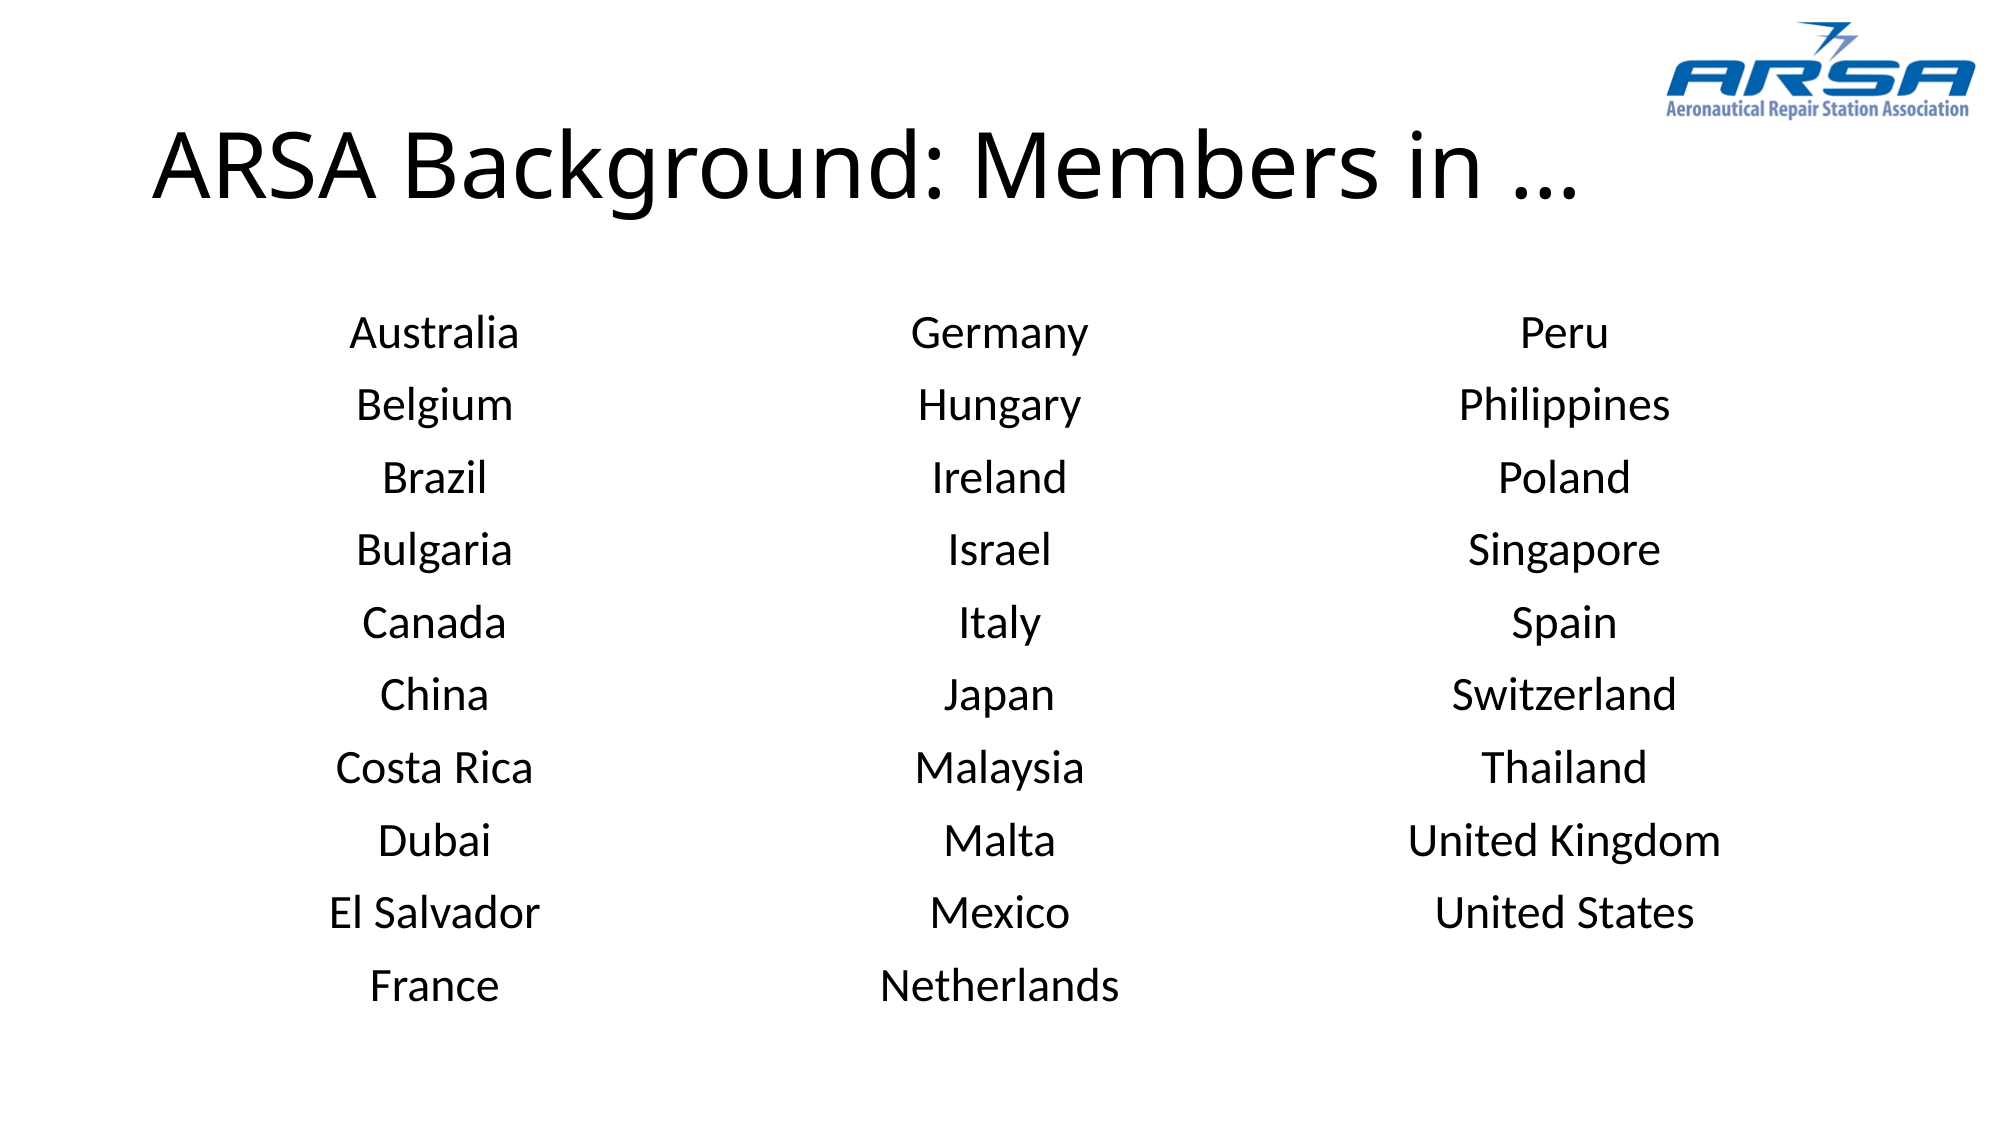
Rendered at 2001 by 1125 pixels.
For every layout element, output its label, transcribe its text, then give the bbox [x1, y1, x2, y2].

title ARSA Background: Members in … [137, 59, 1863, 278]
picture [1655, 10, 1986, 131]
list Australia Belgium Brazil Bulgaria Canada China Costa Rica Dubai El Salvador France Germany Hungary Ireland Israel Italy Japan Malaysia Malta Mexico Netherlands Peru Philippines Poland Singapore Spain Switzerland Thailand United Kingdom United States [137, 299, 1863, 1014]
